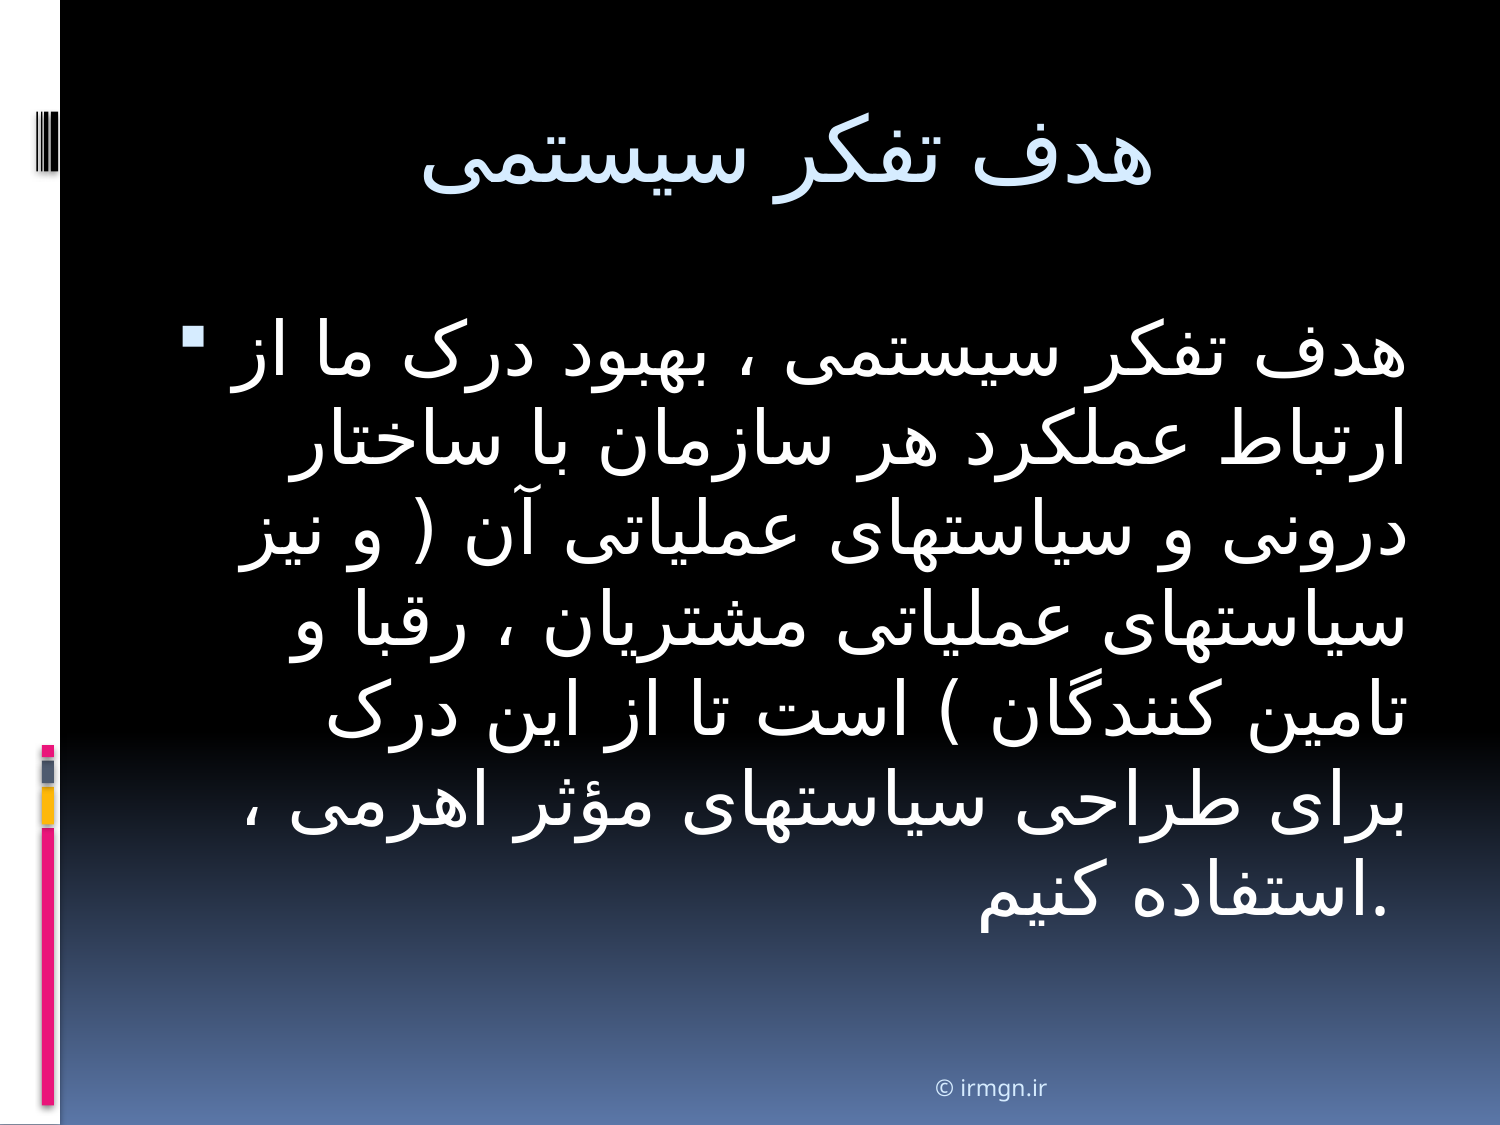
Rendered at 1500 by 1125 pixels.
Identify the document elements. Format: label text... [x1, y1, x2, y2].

footer © irmgn.ir [150, 1052, 1063, 1113]
title هدف تفکر سیستمی [150, 83, 1425, 234]
list هدف تفکر سیستمی ، بهبود درک ما از ارتباط عملکرد هر سازمان با ساختار درونی و سیاستهای عملیاتی آن ( و نیز سیاستهای عملیاتی مشتریان ، رقبا و تامین کنندگان ) است تا از این درک برای طراحی سیاستهای مؤثر اهرمی ، استفاده کنیم. [150, 292, 1425, 1043]
